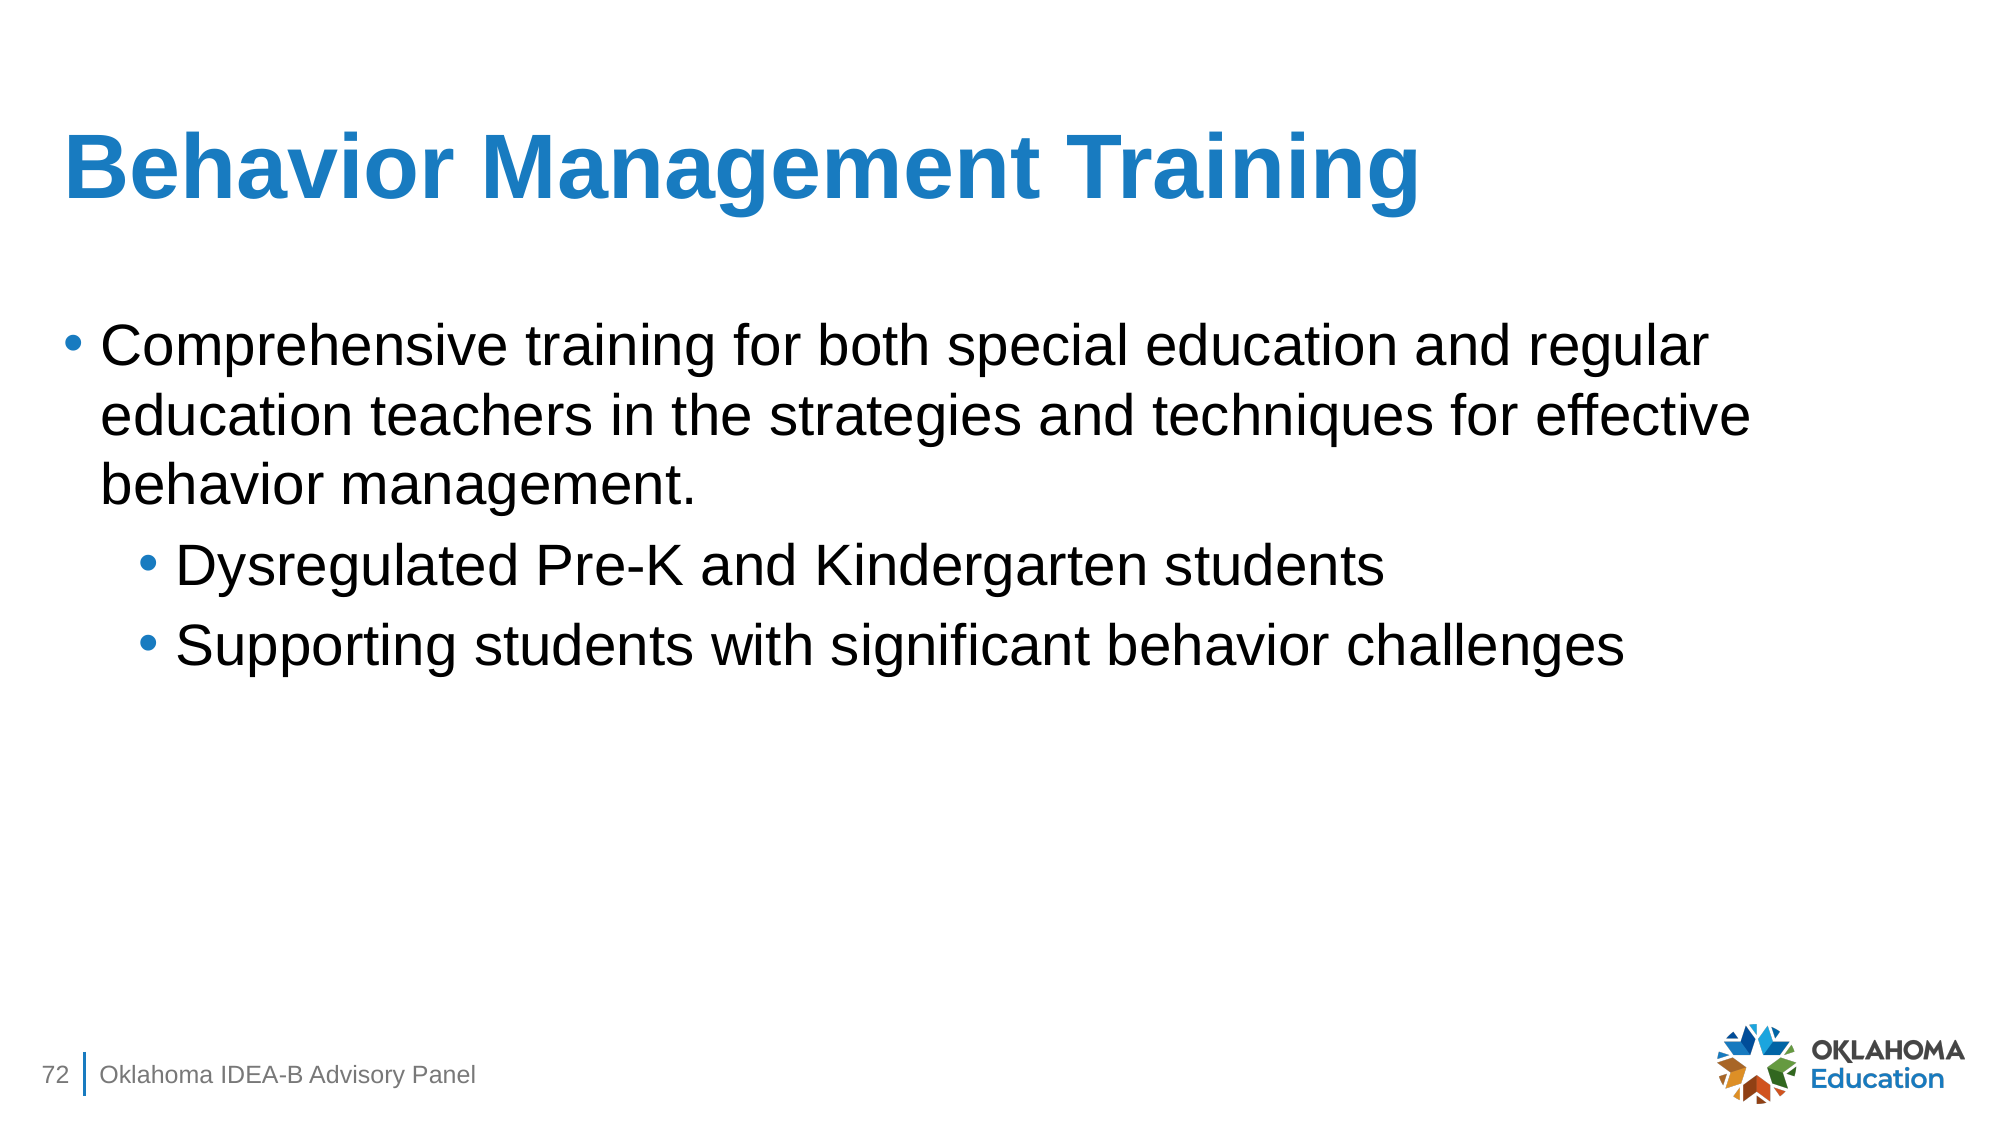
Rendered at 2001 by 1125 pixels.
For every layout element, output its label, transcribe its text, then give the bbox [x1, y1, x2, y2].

footer Oklahoma IDEA-B Advisory Panel [85, 1043, 1063, 1104]
slide_number 72 [0, 1043, 85, 1104]
title Behavior Management Training [48, 59, 1952, 278]
picture [1717, 1024, 1965, 1104]
list Comprehensive training for both special education and regular education teachers in the strategies and techniques for effective behavior management. Dysregulated Pre-K and Kindergarten students Supporting students with significant behavior challenges [48, 299, 1952, 1014]
